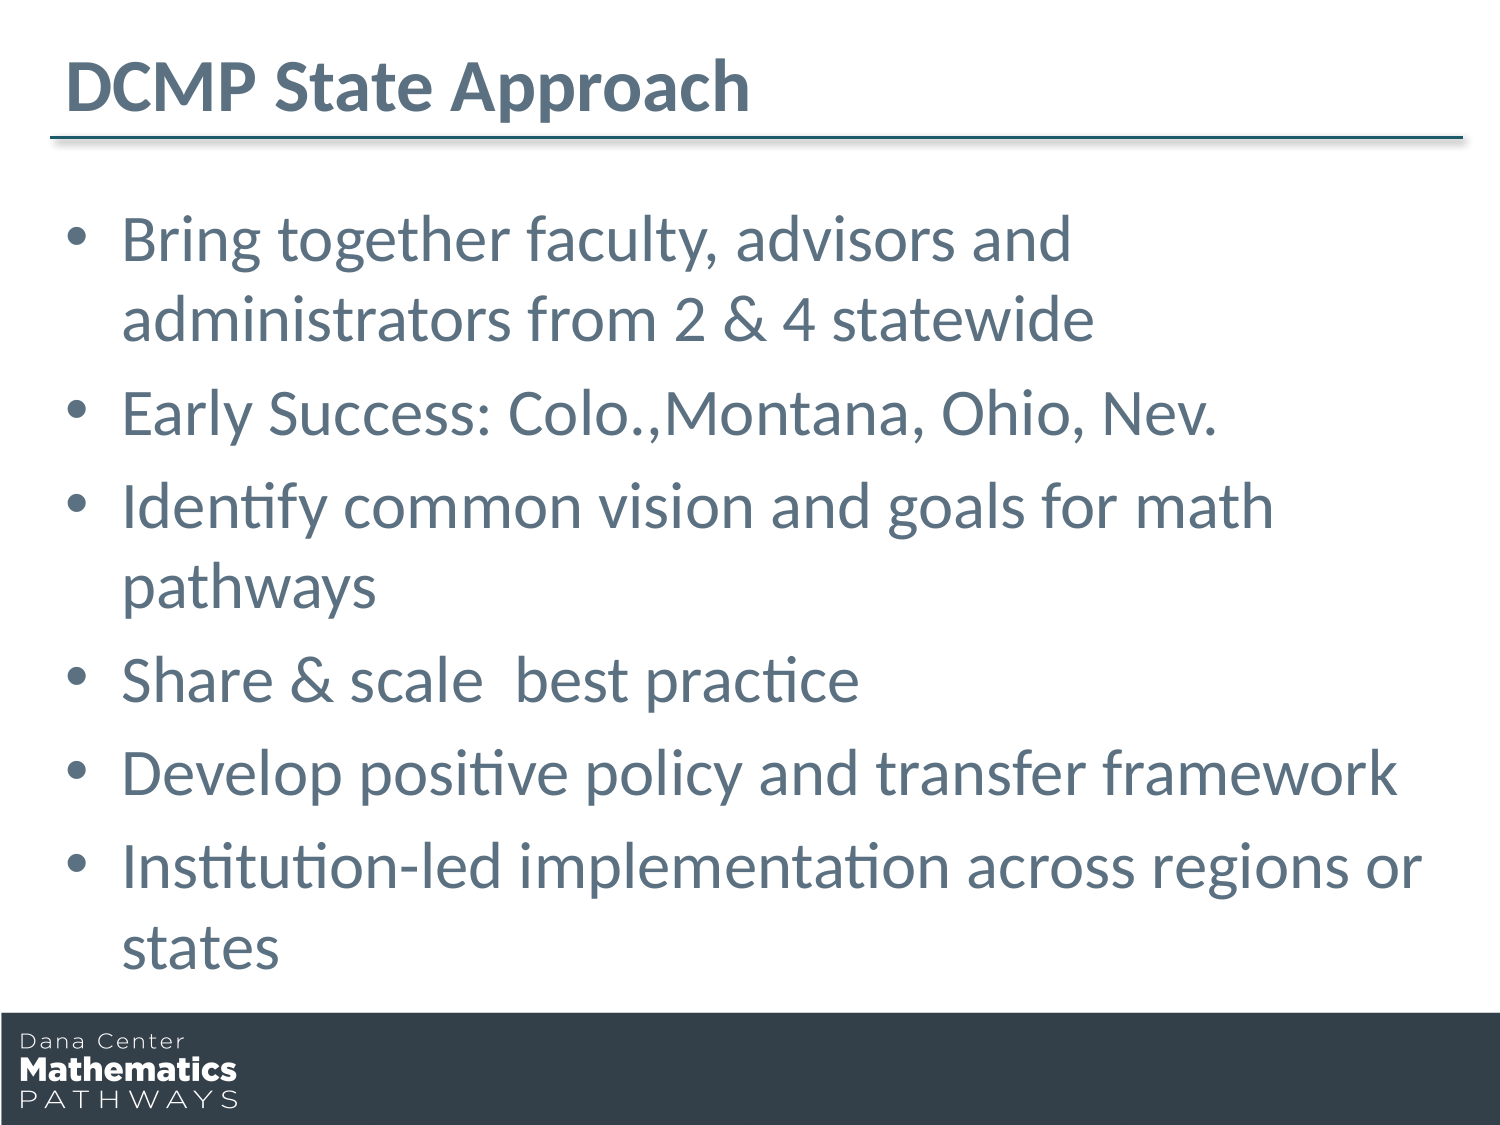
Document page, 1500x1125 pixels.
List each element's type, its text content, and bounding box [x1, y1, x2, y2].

title DCMP State Approach [50, 37, 1463, 125]
list Bring together faculty, advisors and administrators from 2 & 4 statewide Early Success: Colo.,Montana, Ohio, Nev. Identify common vision and goals for math pathways Share & scale best practice Develop positive policy and transfer framework Institution-led implementation across regions or states [50, 187, 1463, 1000]
picture [0, 0, 1500, 1125]
